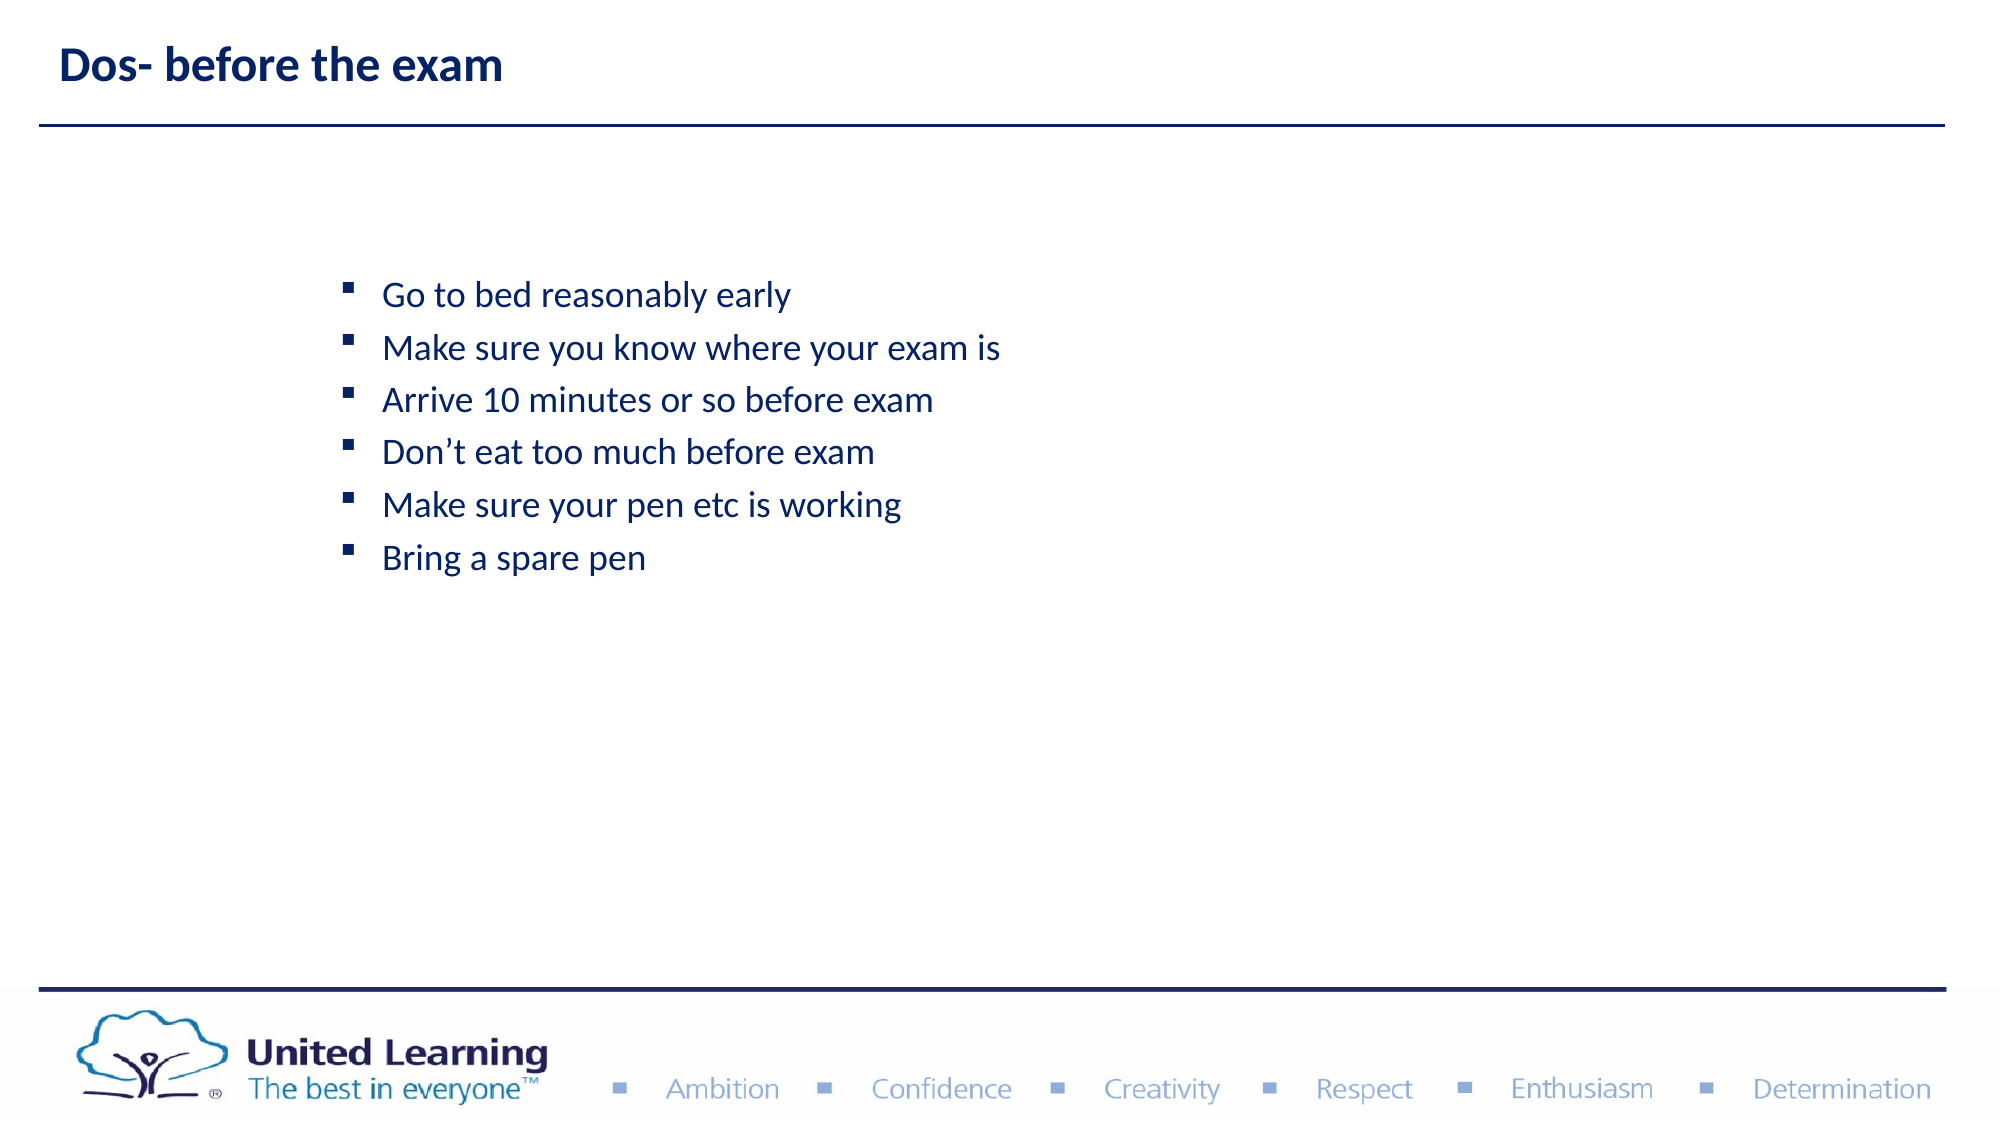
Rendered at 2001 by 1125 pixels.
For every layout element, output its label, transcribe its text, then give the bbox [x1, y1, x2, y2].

title Dos- before the exam [44, 27, 1395, 97]
list Go to bed reasonably early Make sure you know where your exam is Arrive 10 minutes or so before exam Don’t eat too much before exam Make sure your pen etc is working Bring a spare pen [324, 262, 1675, 1005]
picture [0, 987, 2000, 1120]
